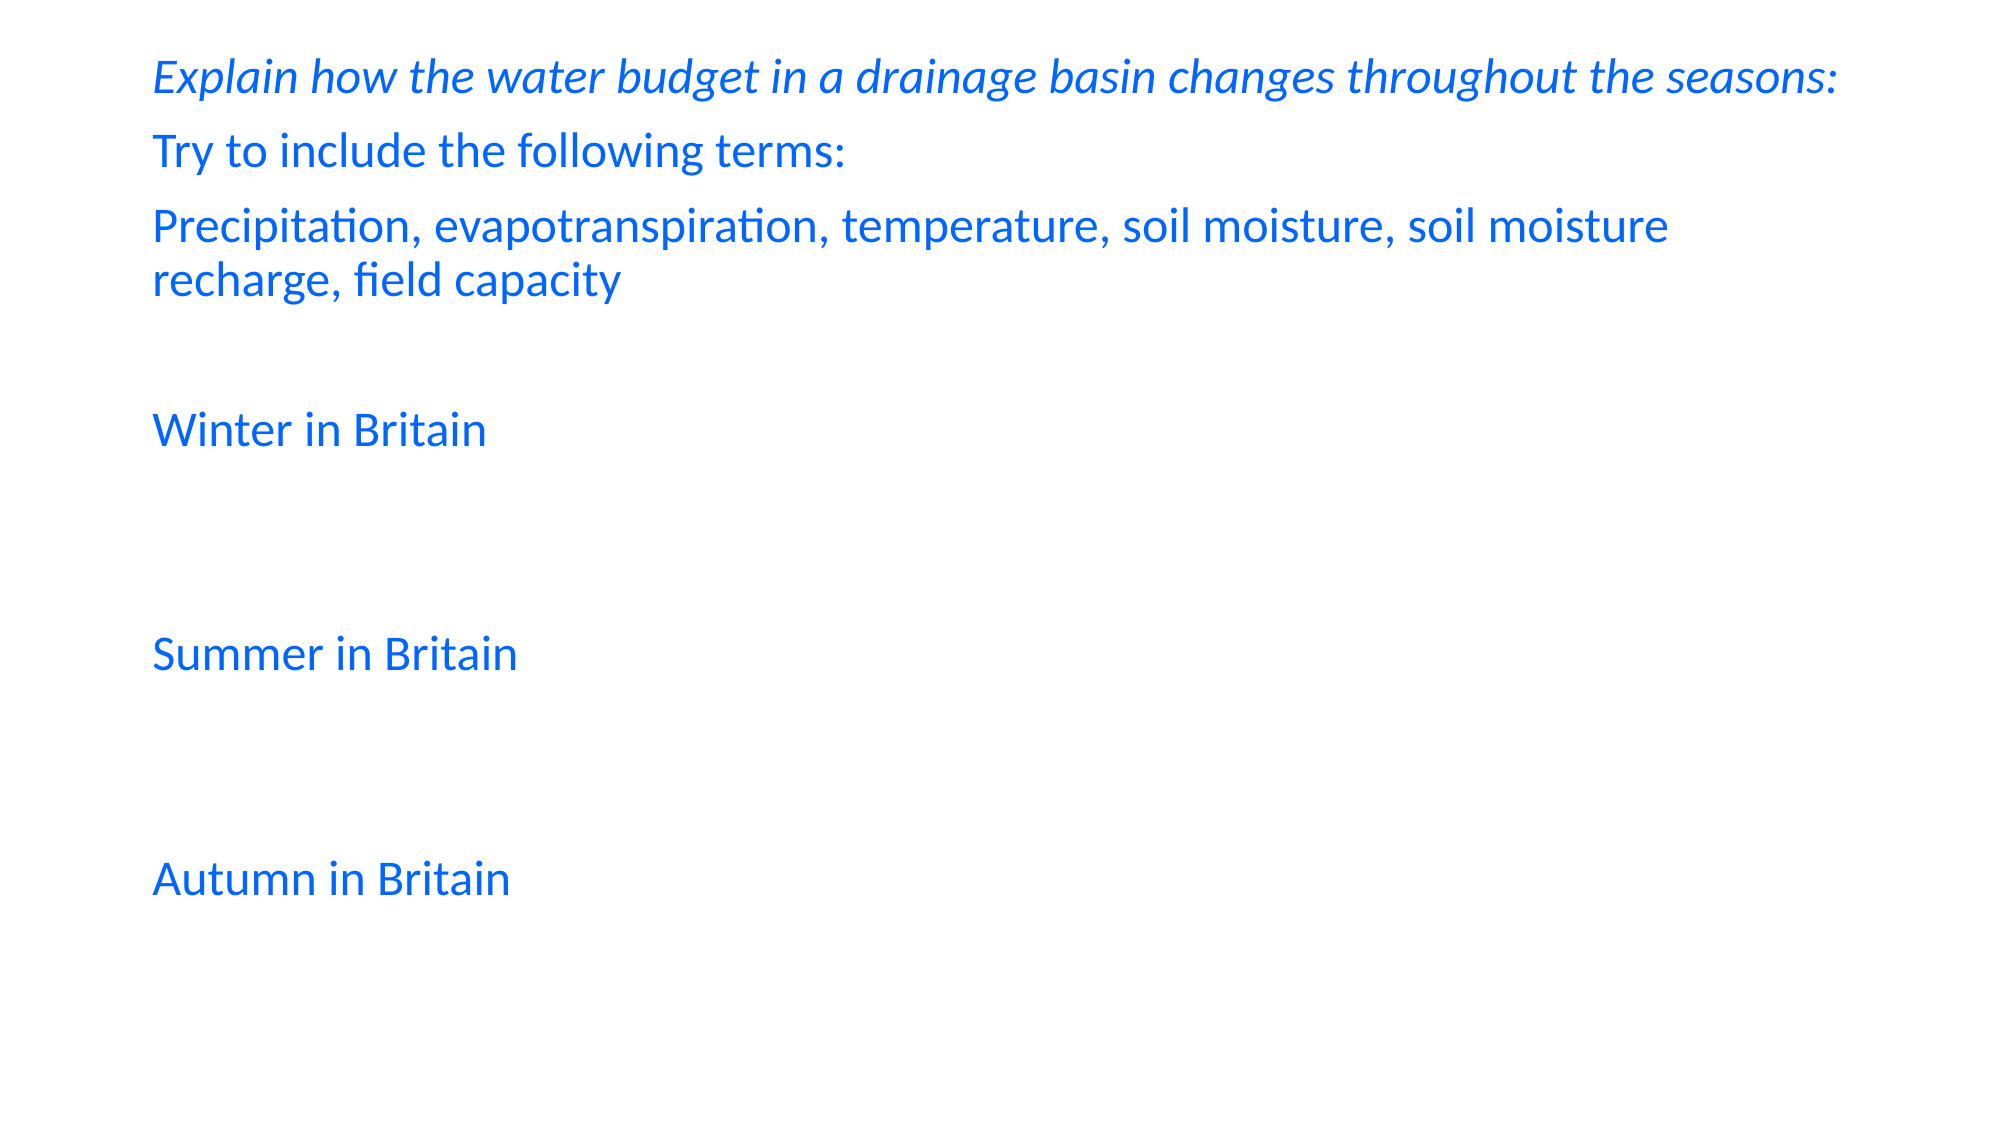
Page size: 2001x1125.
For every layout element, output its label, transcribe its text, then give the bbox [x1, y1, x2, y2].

list Explain how the water budget in a drainage basin changes throughout the seasons: Try to include the following terms: Precipitation, evapotranspiration, temperature, soil moisture, soil moisture recharge, field capacity Winter in Britain Summer in Britain Autumn in Britain [137, 42, 1863, 1091]
